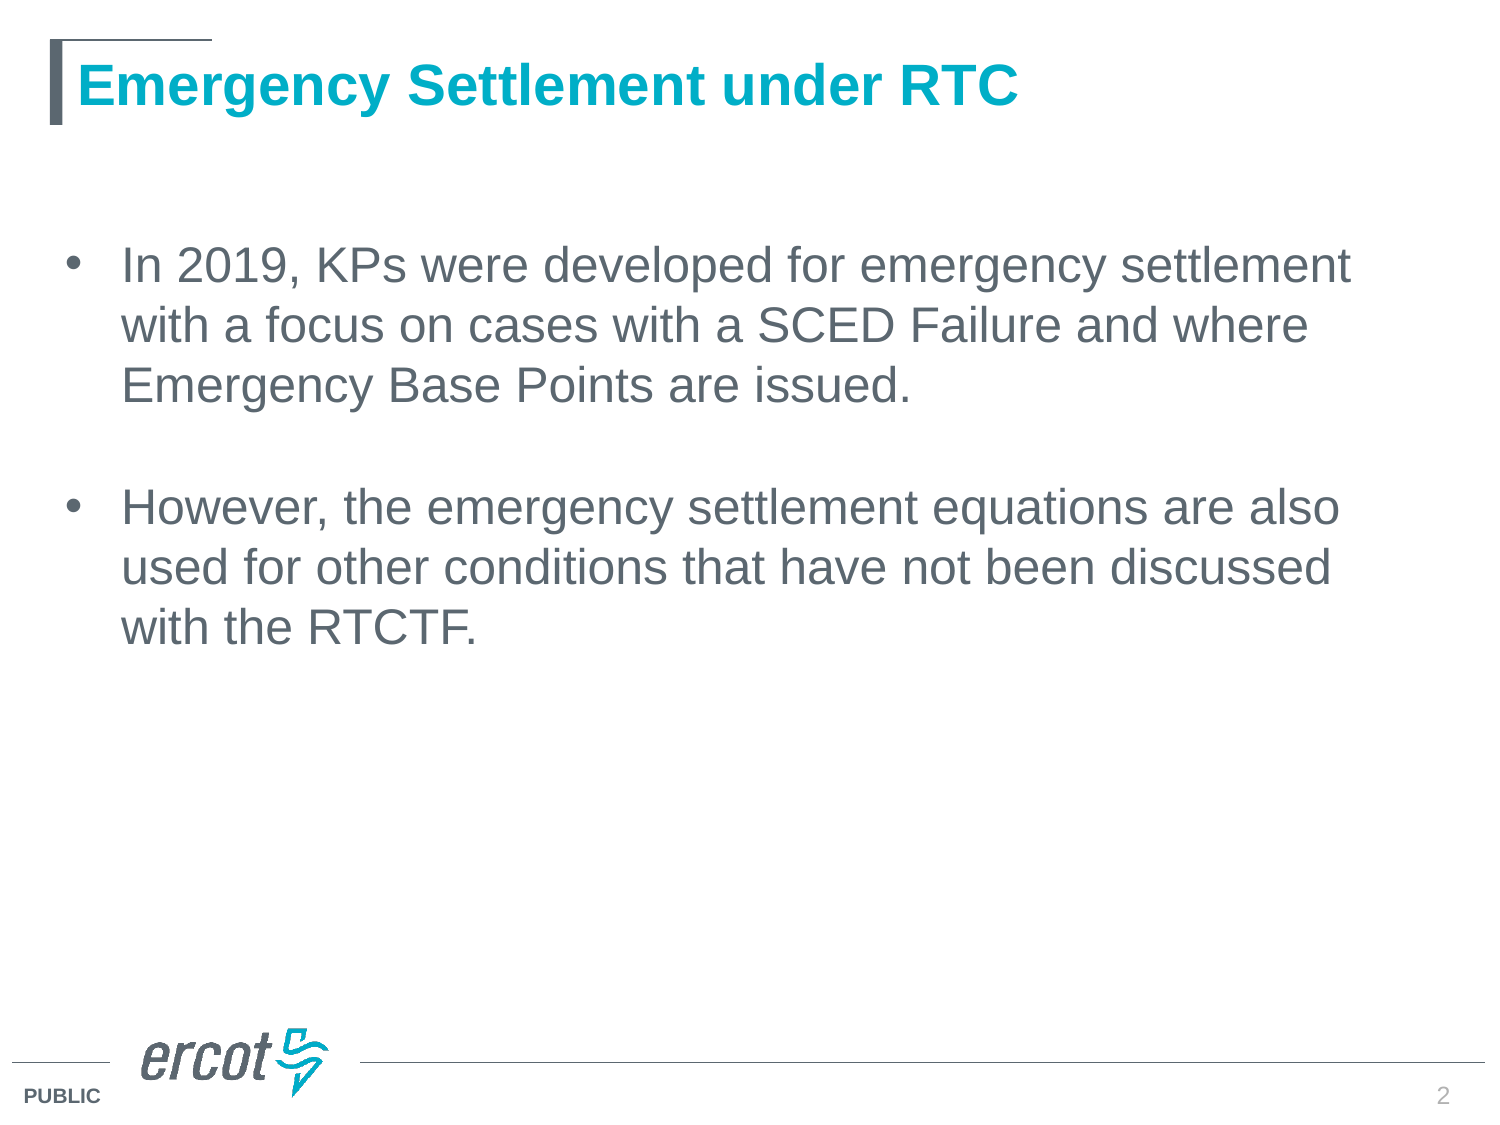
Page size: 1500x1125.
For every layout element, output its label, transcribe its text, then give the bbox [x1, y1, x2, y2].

list In 2019, KPs were developed for emergency settlement with a focus on cases with a SCED Failure and where Emergency Base Points are issued. However, the emergency settlement equations are also used for other conditions that have not been discussed with the RTCTF. [50, 224, 1425, 992]
title Emergency Settlement under RTC [62, 39, 1450, 125]
slide_number 2 [1400, 1076, 1488, 1113]
picture [137, 1024, 332, 1100]
